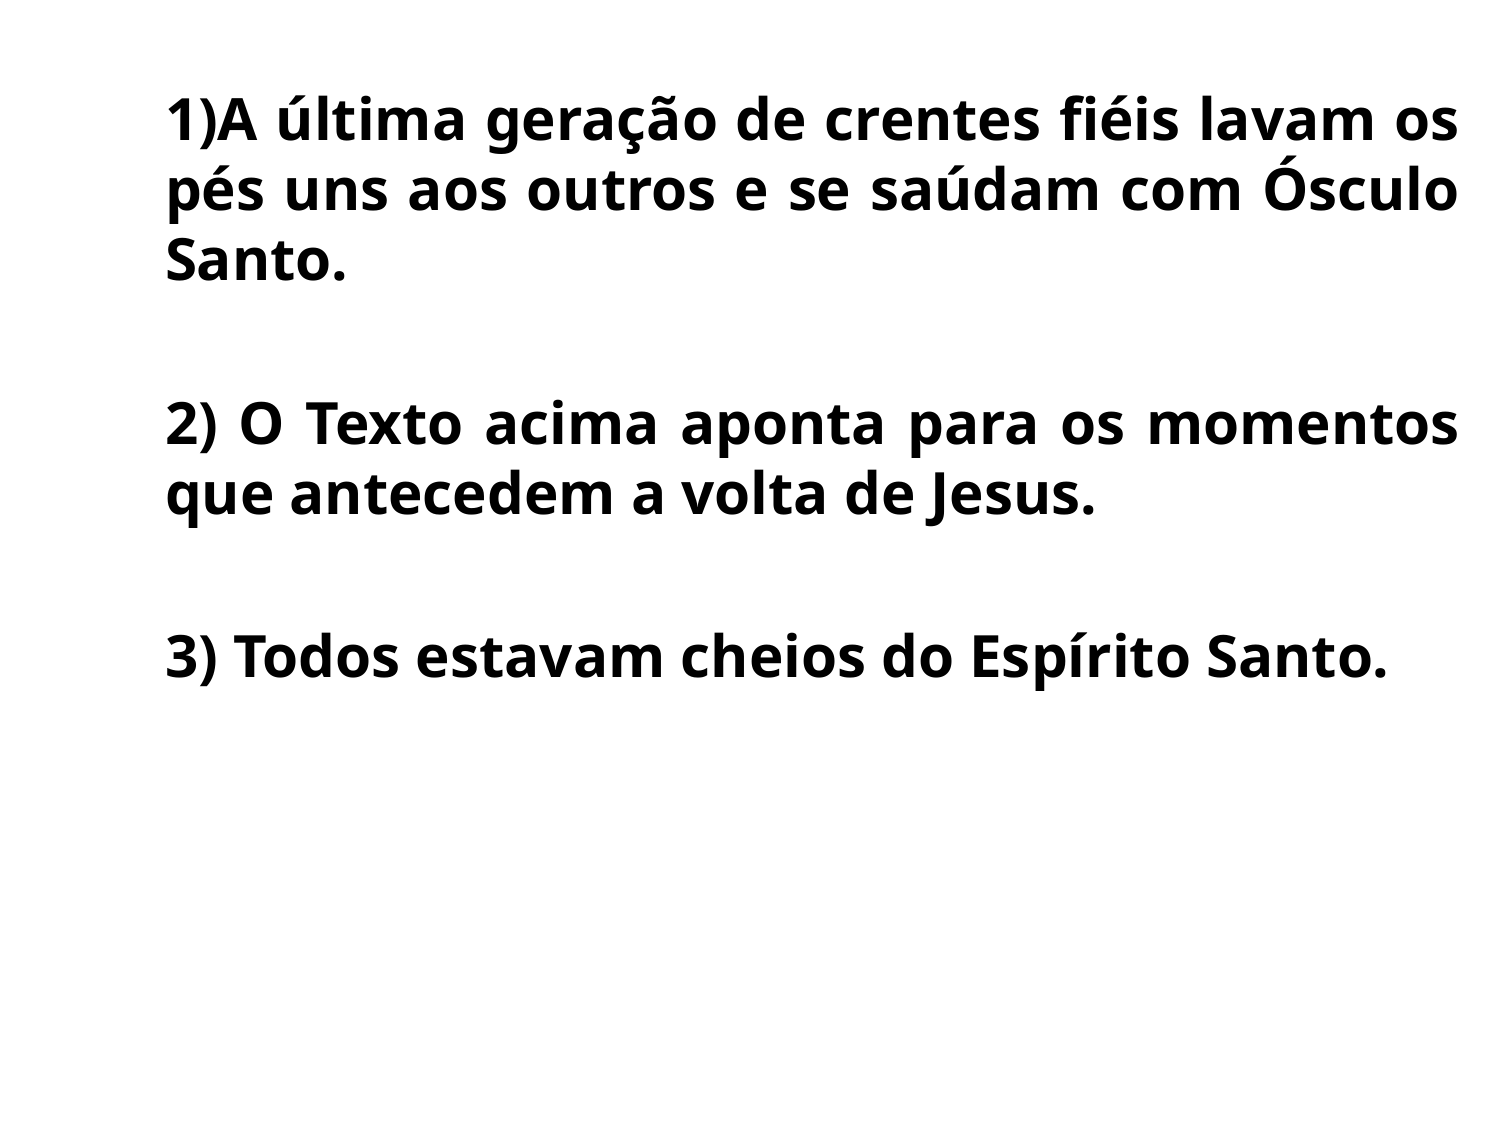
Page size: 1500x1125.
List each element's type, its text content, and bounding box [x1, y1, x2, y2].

list 1)A última geração de crentes fiéis lavam os pés uns aos outros e se saúdam com Ósculo Santo. 2) O Texto acima aponta para os momentos que antecedem a volta de Jesus. 3) Todos estavam cheios do Espírito Santo. [50, 75, 1475, 1038]
